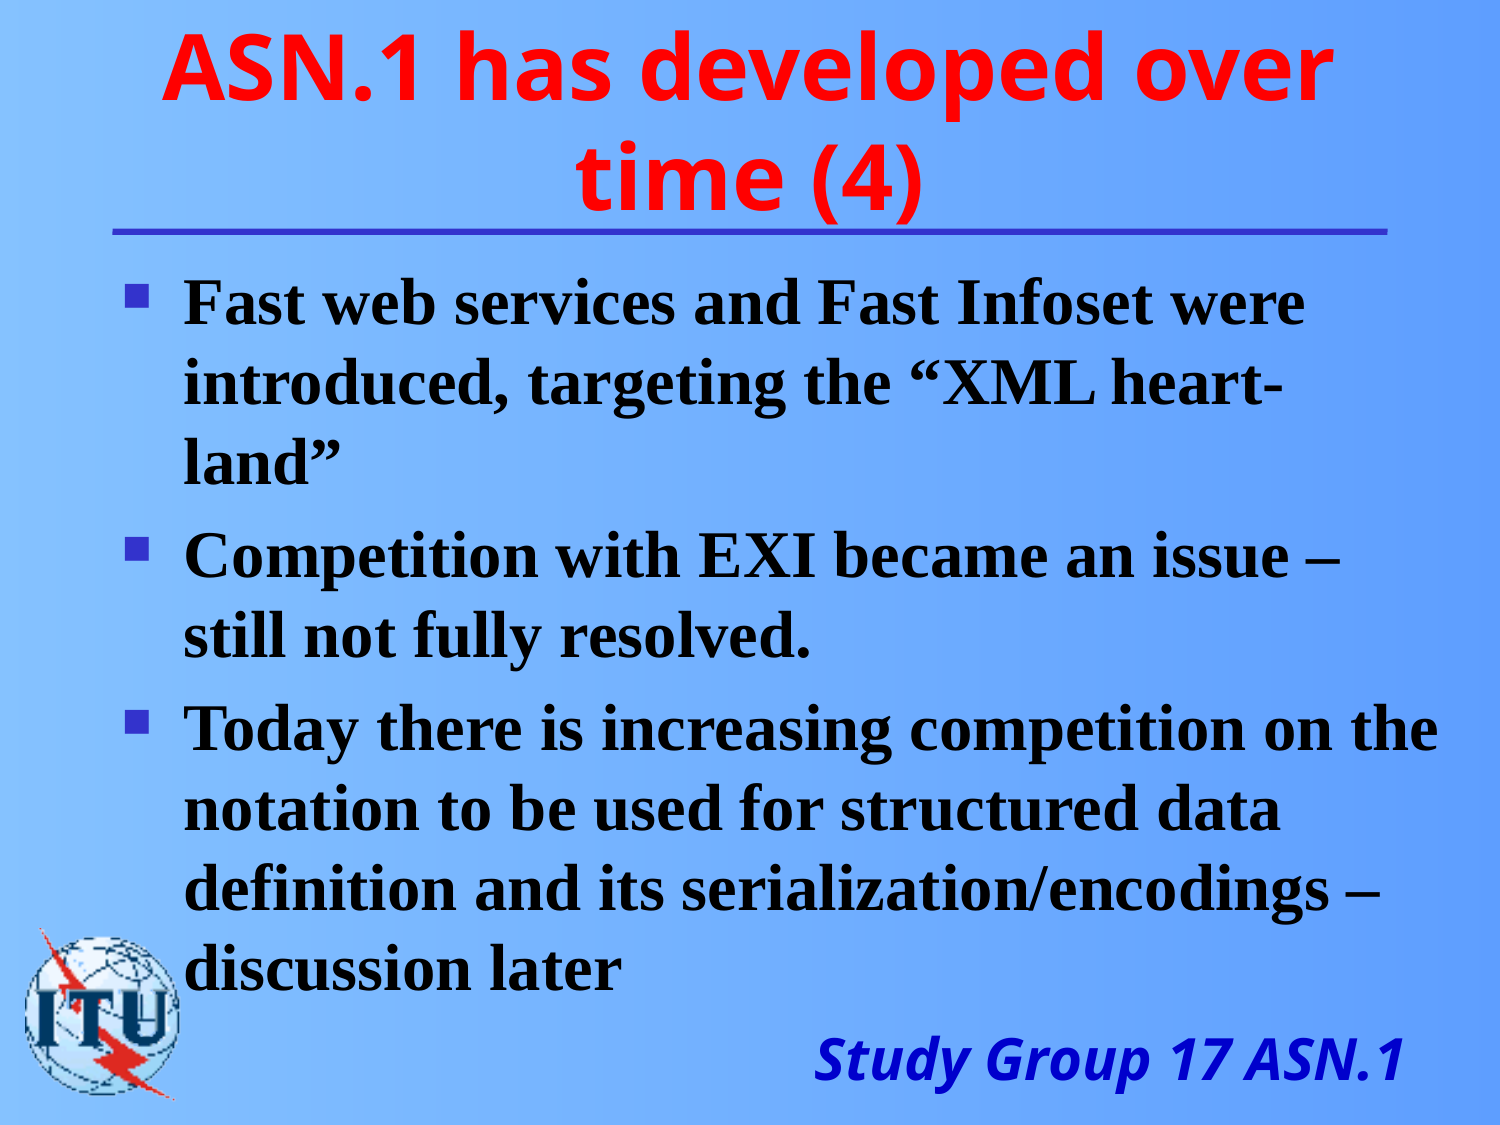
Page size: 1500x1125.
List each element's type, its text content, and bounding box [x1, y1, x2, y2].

list Fast web services and Fast Infoset were introduced, targeting the “XML heart-land” Competition with EXI became an issue – still not fully resolved. Today there is increasing competition on the notation to be used for structured data definition and its serialization/encodings – discussion later [112, 249, 1459, 1012]
picture [25, 928, 183, 1104]
title ASN.1 has developed over time (4) [112, 24, 1388, 213]
